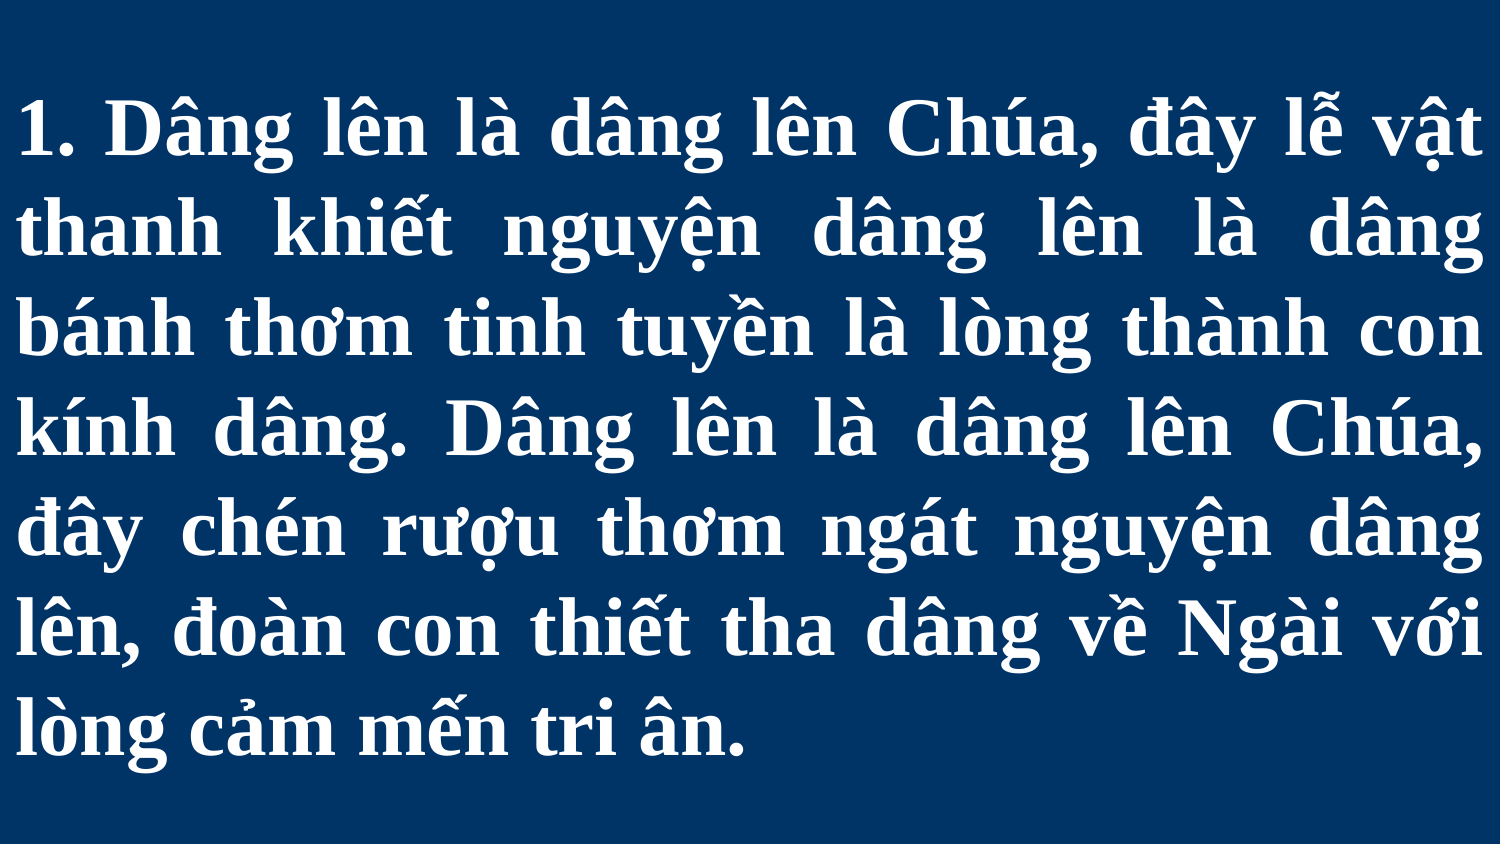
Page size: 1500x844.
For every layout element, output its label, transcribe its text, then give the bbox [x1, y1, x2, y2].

title 1. Dâng lên là dâng lên Chúa, đây lễ vật thanh khiết nguyện dâng lên là dâng bánh thơm tinh tuyền là lòng thành con kính dâng. Dâng lên là dâng lên Chúa, đây chén rượu thơm ngát nguyện dâng lên, đoàn con thiết tha dâng về Ngài với lòng cảm mến tri ân. [0, 0, 1500, 844]
